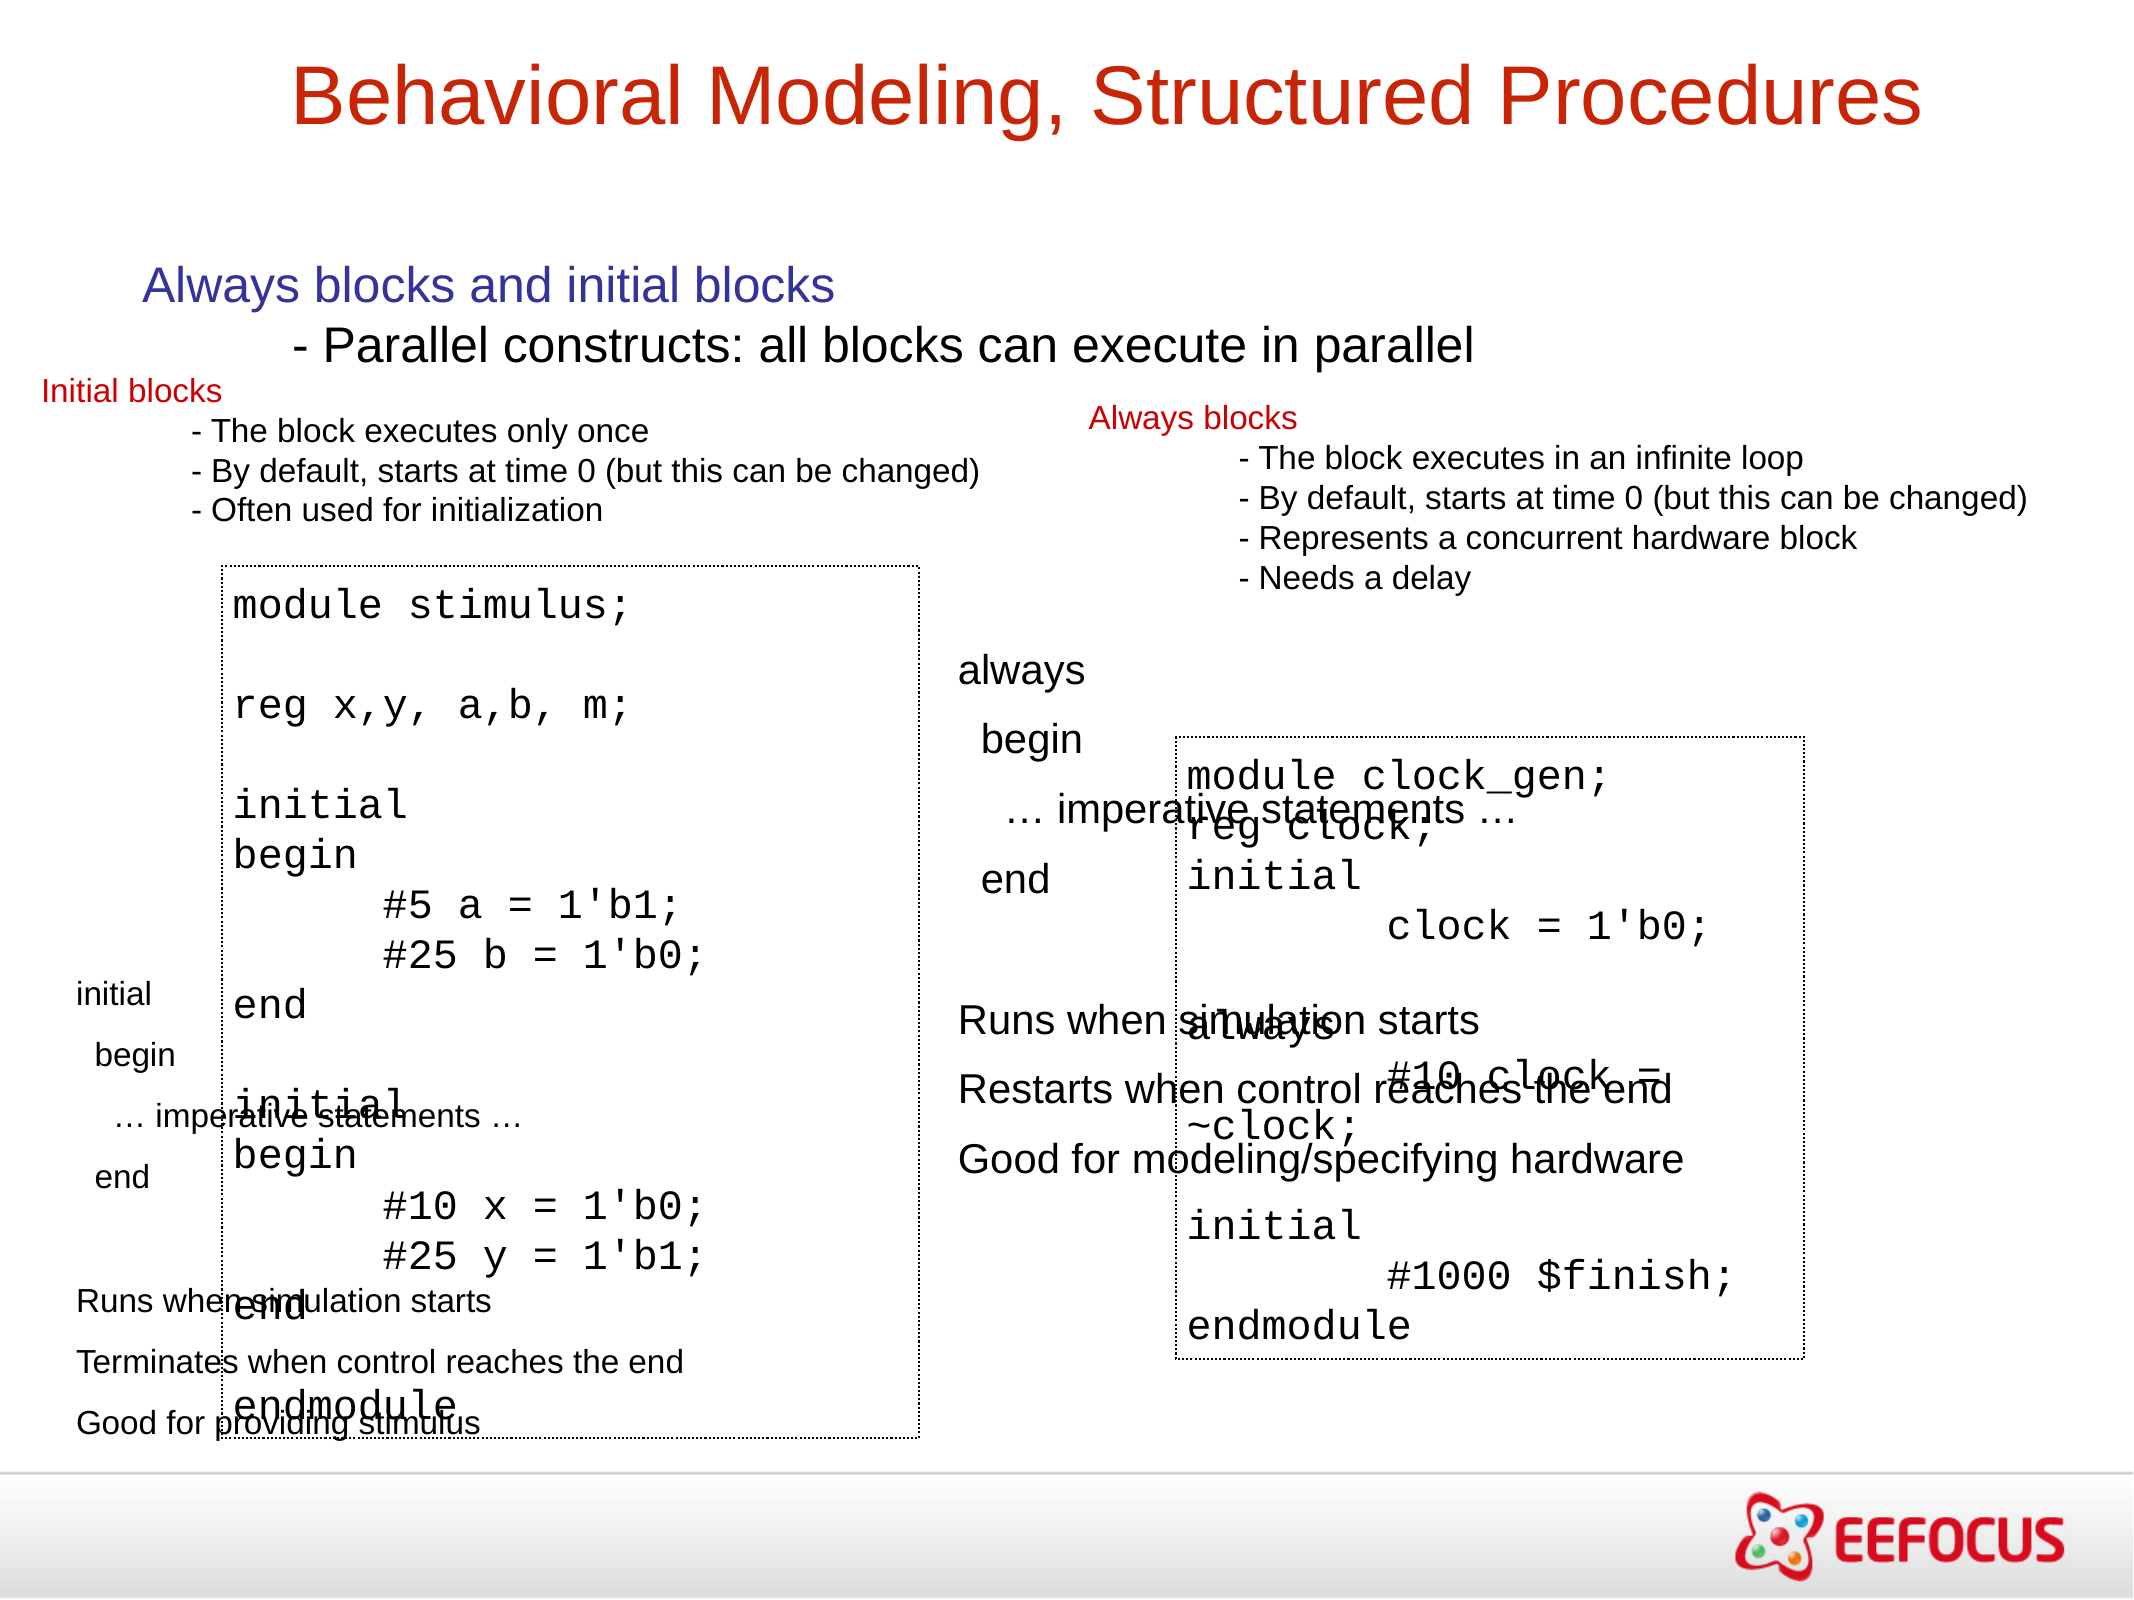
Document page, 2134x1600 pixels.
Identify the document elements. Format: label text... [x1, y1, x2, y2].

text_box always begin … imperative statements … end Runs when simulation starts Restarts when control reaches the end Good for modeling/specifying hardware [947, 639, 1979, 1193]
text_box Always blocks - The block executes in an infinite loop - By default, starts at time 0 (but this can be changed) - Represents a concurrent hardware block - Needs a delay [1077, 385, 2103, 607]
text_box Always blocks and initial blocks - Parallel constructs: all blocks can execute in parallel [131, 241, 1618, 383]
text_box initial begin … imperative statements … end Runs when simulation starts Terminates when control reaches the end Good for providing stimulus [65, 968, 748, 1453]
text_box module stimulus; reg x,y, a,b, m; initial begin #5 a = 1'b1; #25 b = 1'b0; end initial begin #10 x = 1'b0; #25 y = 1'b1; end endmodule [221, 566, 919, 1439]
text_box module clock_gen; reg clock; initial clock = 1'b0; always #10 clock = ~clock; initial #1000 $finish; endmodule [1175, 1193, 1805, 1359]
text_box Initial blocks - The block executes only once - By default, starts at time 0 (but this can be changed) - Often used for initialization [30, 358, 1028, 540]
text_box Behavioral Modeling, Structured Procedures [290, 41, 1925, 142]
picture [0, 0, 2134, 1600]
